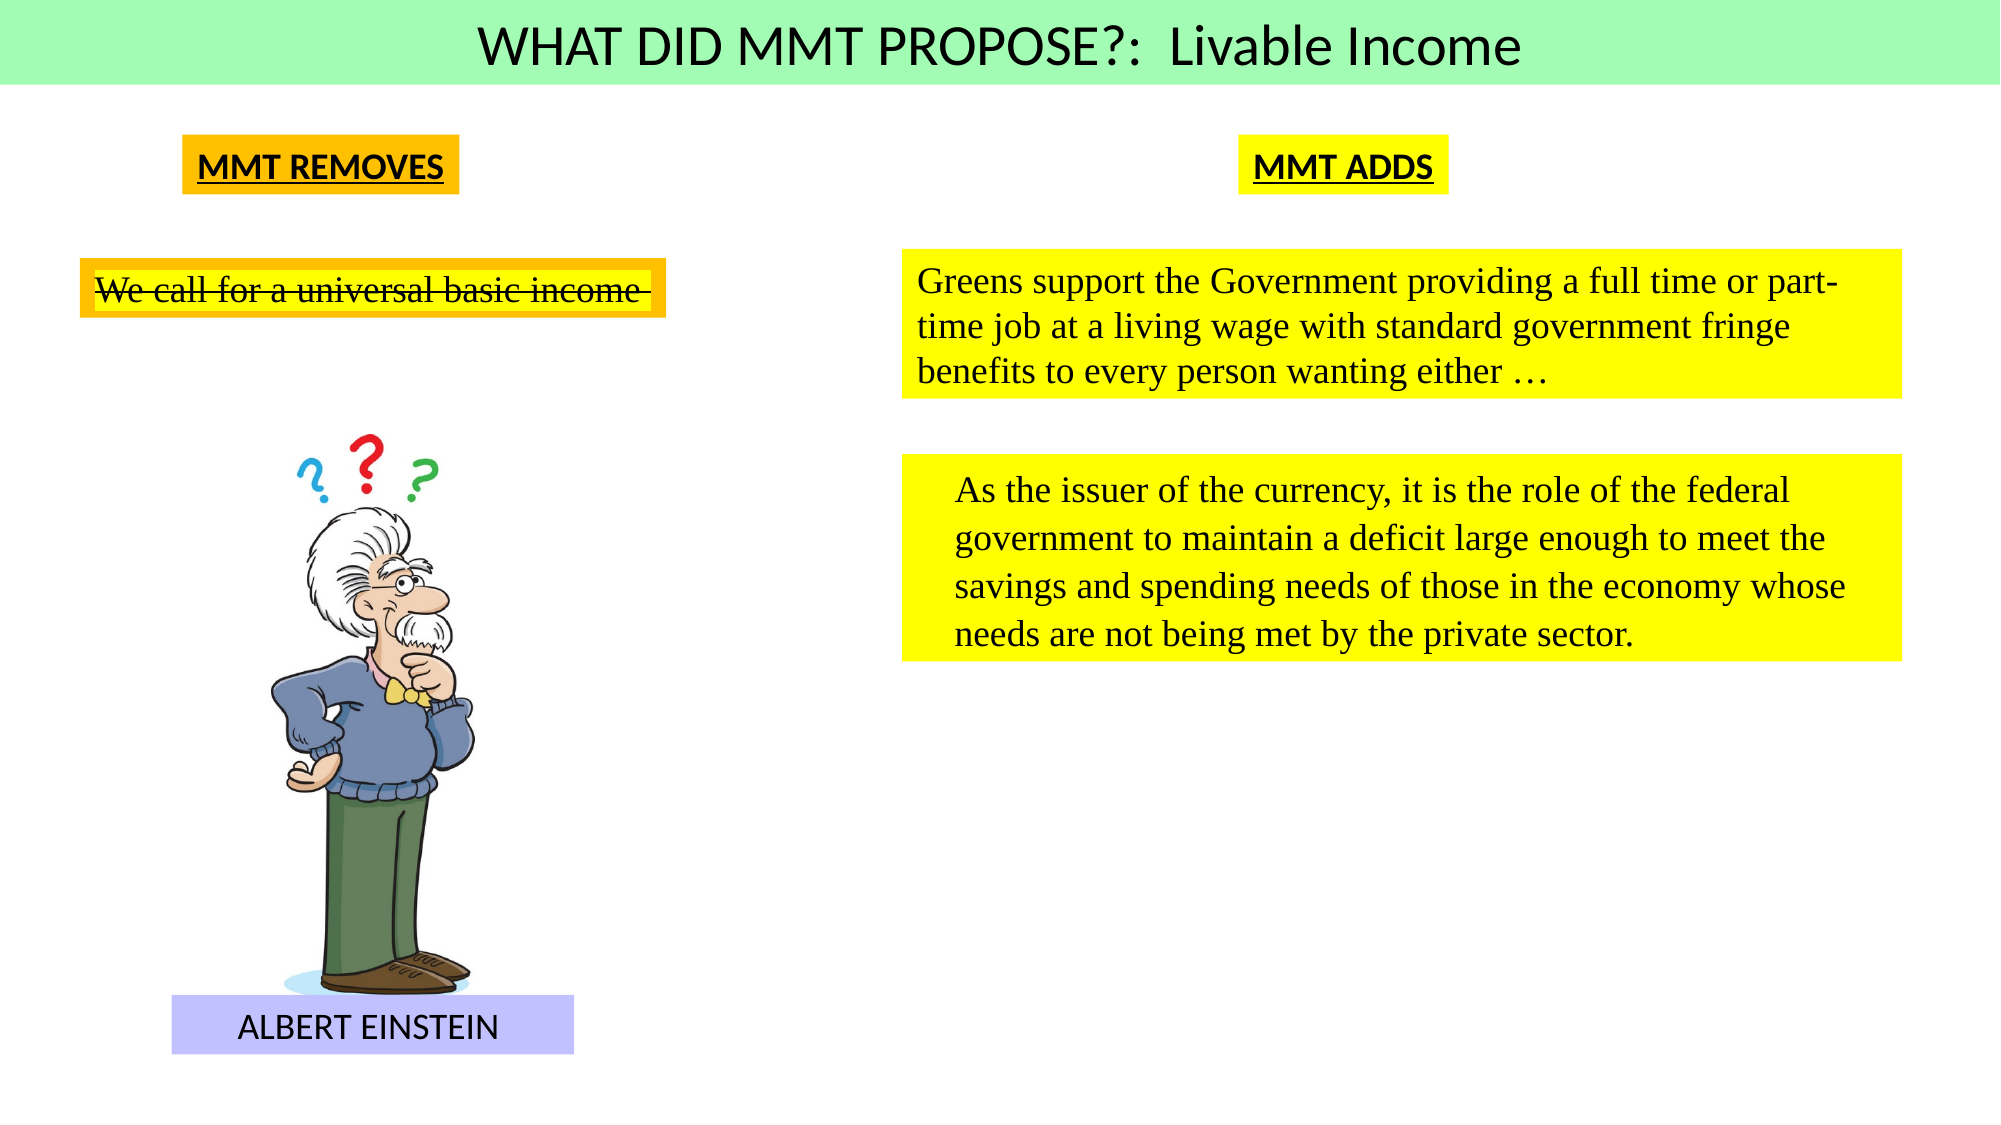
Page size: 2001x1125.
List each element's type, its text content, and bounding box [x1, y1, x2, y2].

text_box MMT REMOVES [182, 134, 460, 195]
text_box Greens support the Government providing a full time or part-time job at a living wage with standard government fringe benefits to every person wanting either … [902, 248, 1903, 399]
text_box MMT ADDS [1238, 134, 1449, 195]
picture [174, 434, 571, 1046]
text_box WHAT DID MMT PROPOSE?: Livable Income [0, 0, 2000, 85]
text_box ALBERT EINSTEIN [171, 994, 575, 1055]
text_box We call for a universal basic income [79, 258, 667, 318]
text_box As the issuer of the currency, it is the role of the federal government to maintain a deficit large enough to meet the savings and spending needs of those in the economy whose needs are not being met by the private sector. [902, 454, 1903, 662]
